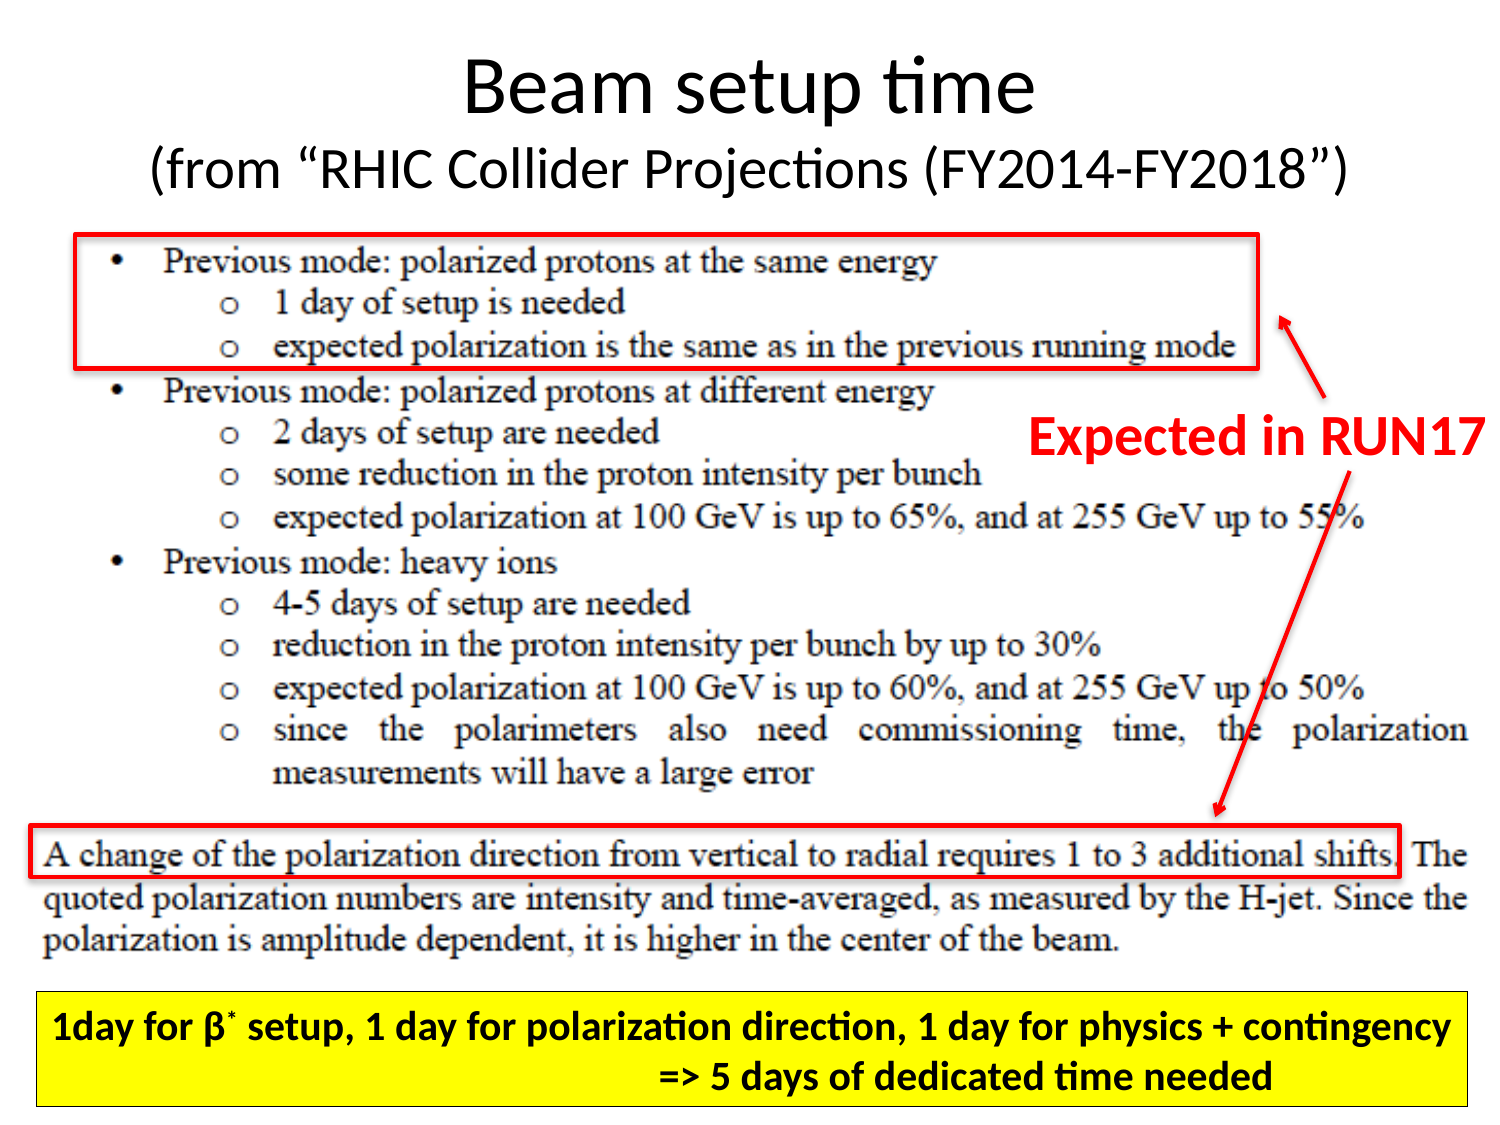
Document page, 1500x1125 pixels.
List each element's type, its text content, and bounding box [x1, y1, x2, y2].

title Beam setup time (from “RHIC Collider Projections (FY2014-FY2018”) [75, 21, 1425, 209]
text_box 1day for β* setup, 1 day for polarization direction, 1 day for physics + contingency => 5 days of dedicated time needed [36, 991, 1468, 1107]
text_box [1214, 470, 1350, 818]
picture [0, 234, 1500, 976]
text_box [1279, 314, 1325, 399]
